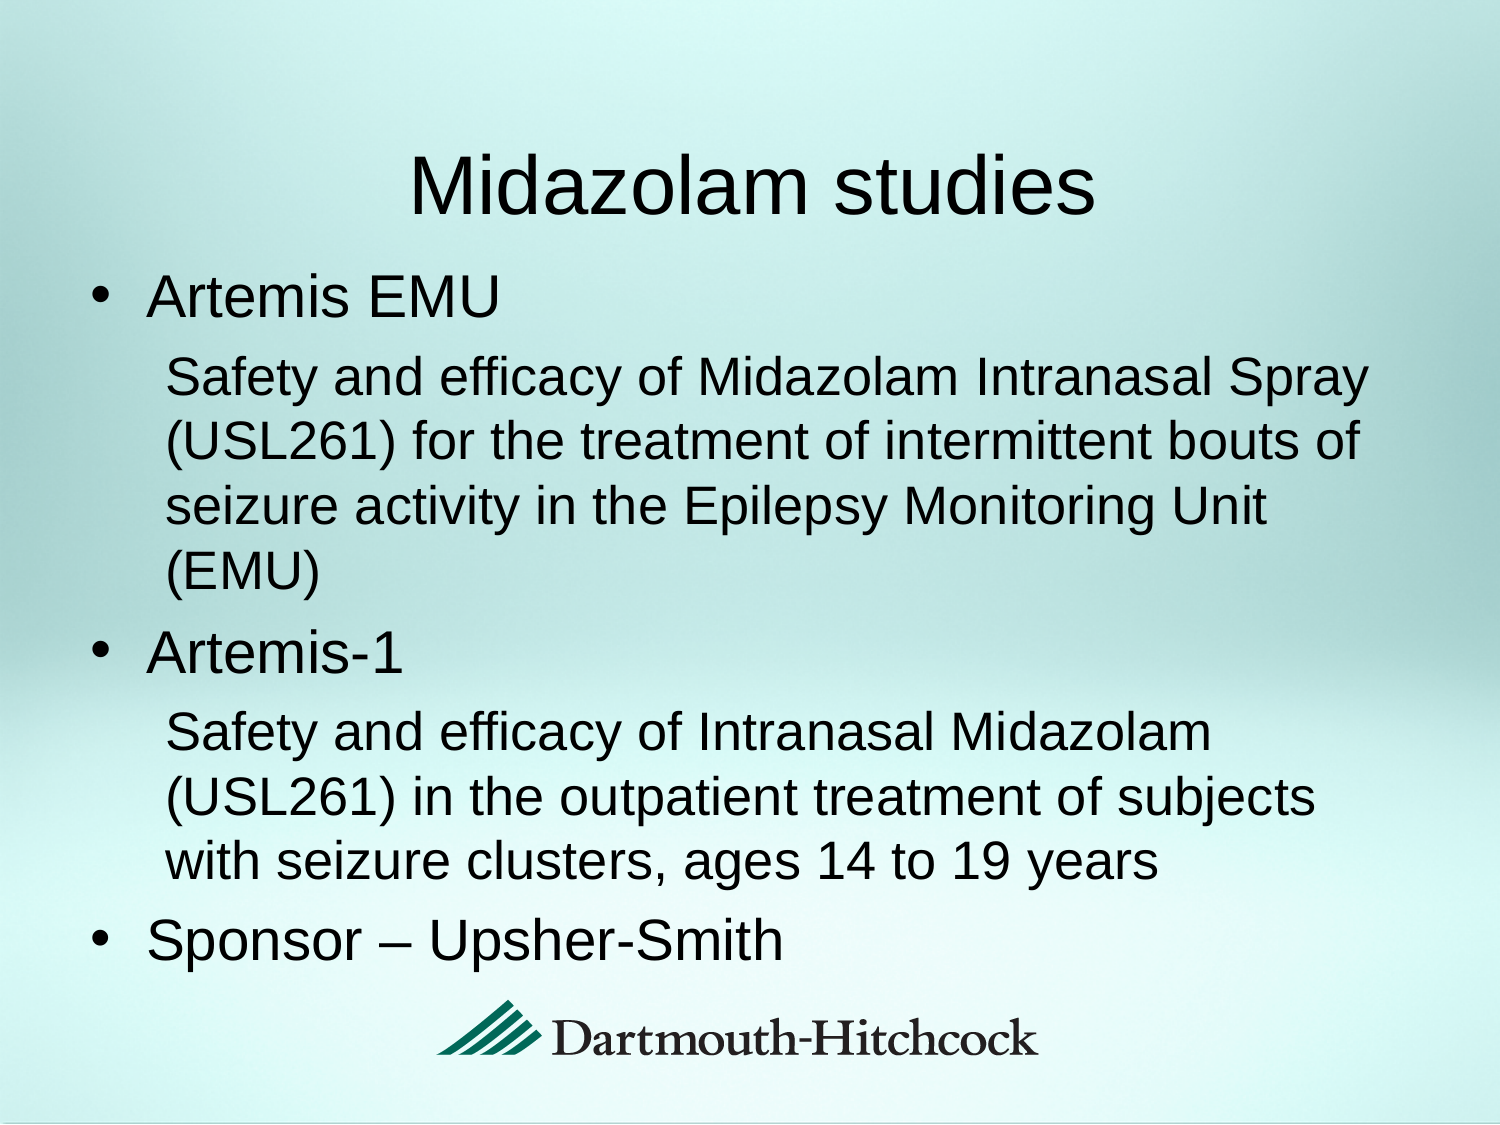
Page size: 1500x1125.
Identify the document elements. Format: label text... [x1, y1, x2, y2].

title Midazolam studies [49, 112, 1457, 251]
picture [0, 0, 1500, 1125]
list Artemis EMU Safety and efficacy of Midazolam Intranasal Spray (USL261) for the treatment of intermittent bouts of seizure activity in the Epilepsy Monitoring Unit (EMU) Artemis-1 Safety and efficacy of Intranasal Midazolam (USL261) in the outpatient treatment of subjects with seizure clusters, ages 14 to 19 years Sponsor – Upsher-Smith [74, 251, 1426, 1006]
